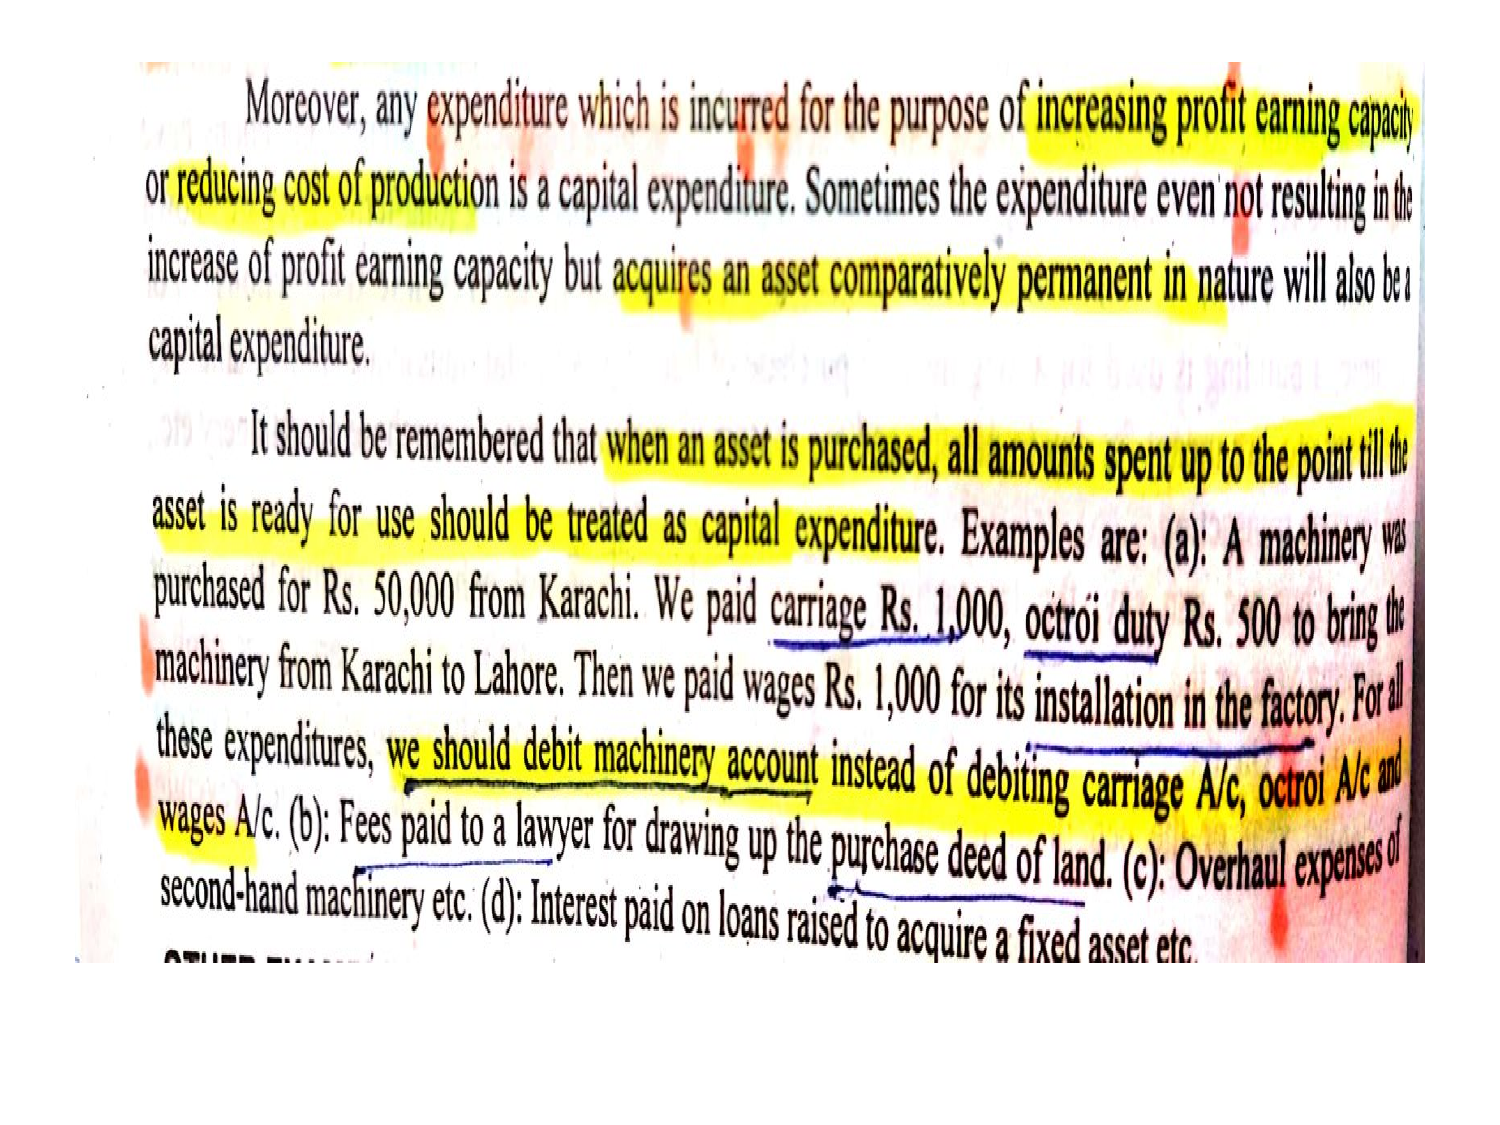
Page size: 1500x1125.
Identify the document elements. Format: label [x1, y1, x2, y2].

list [74, 62, 1426, 963]
